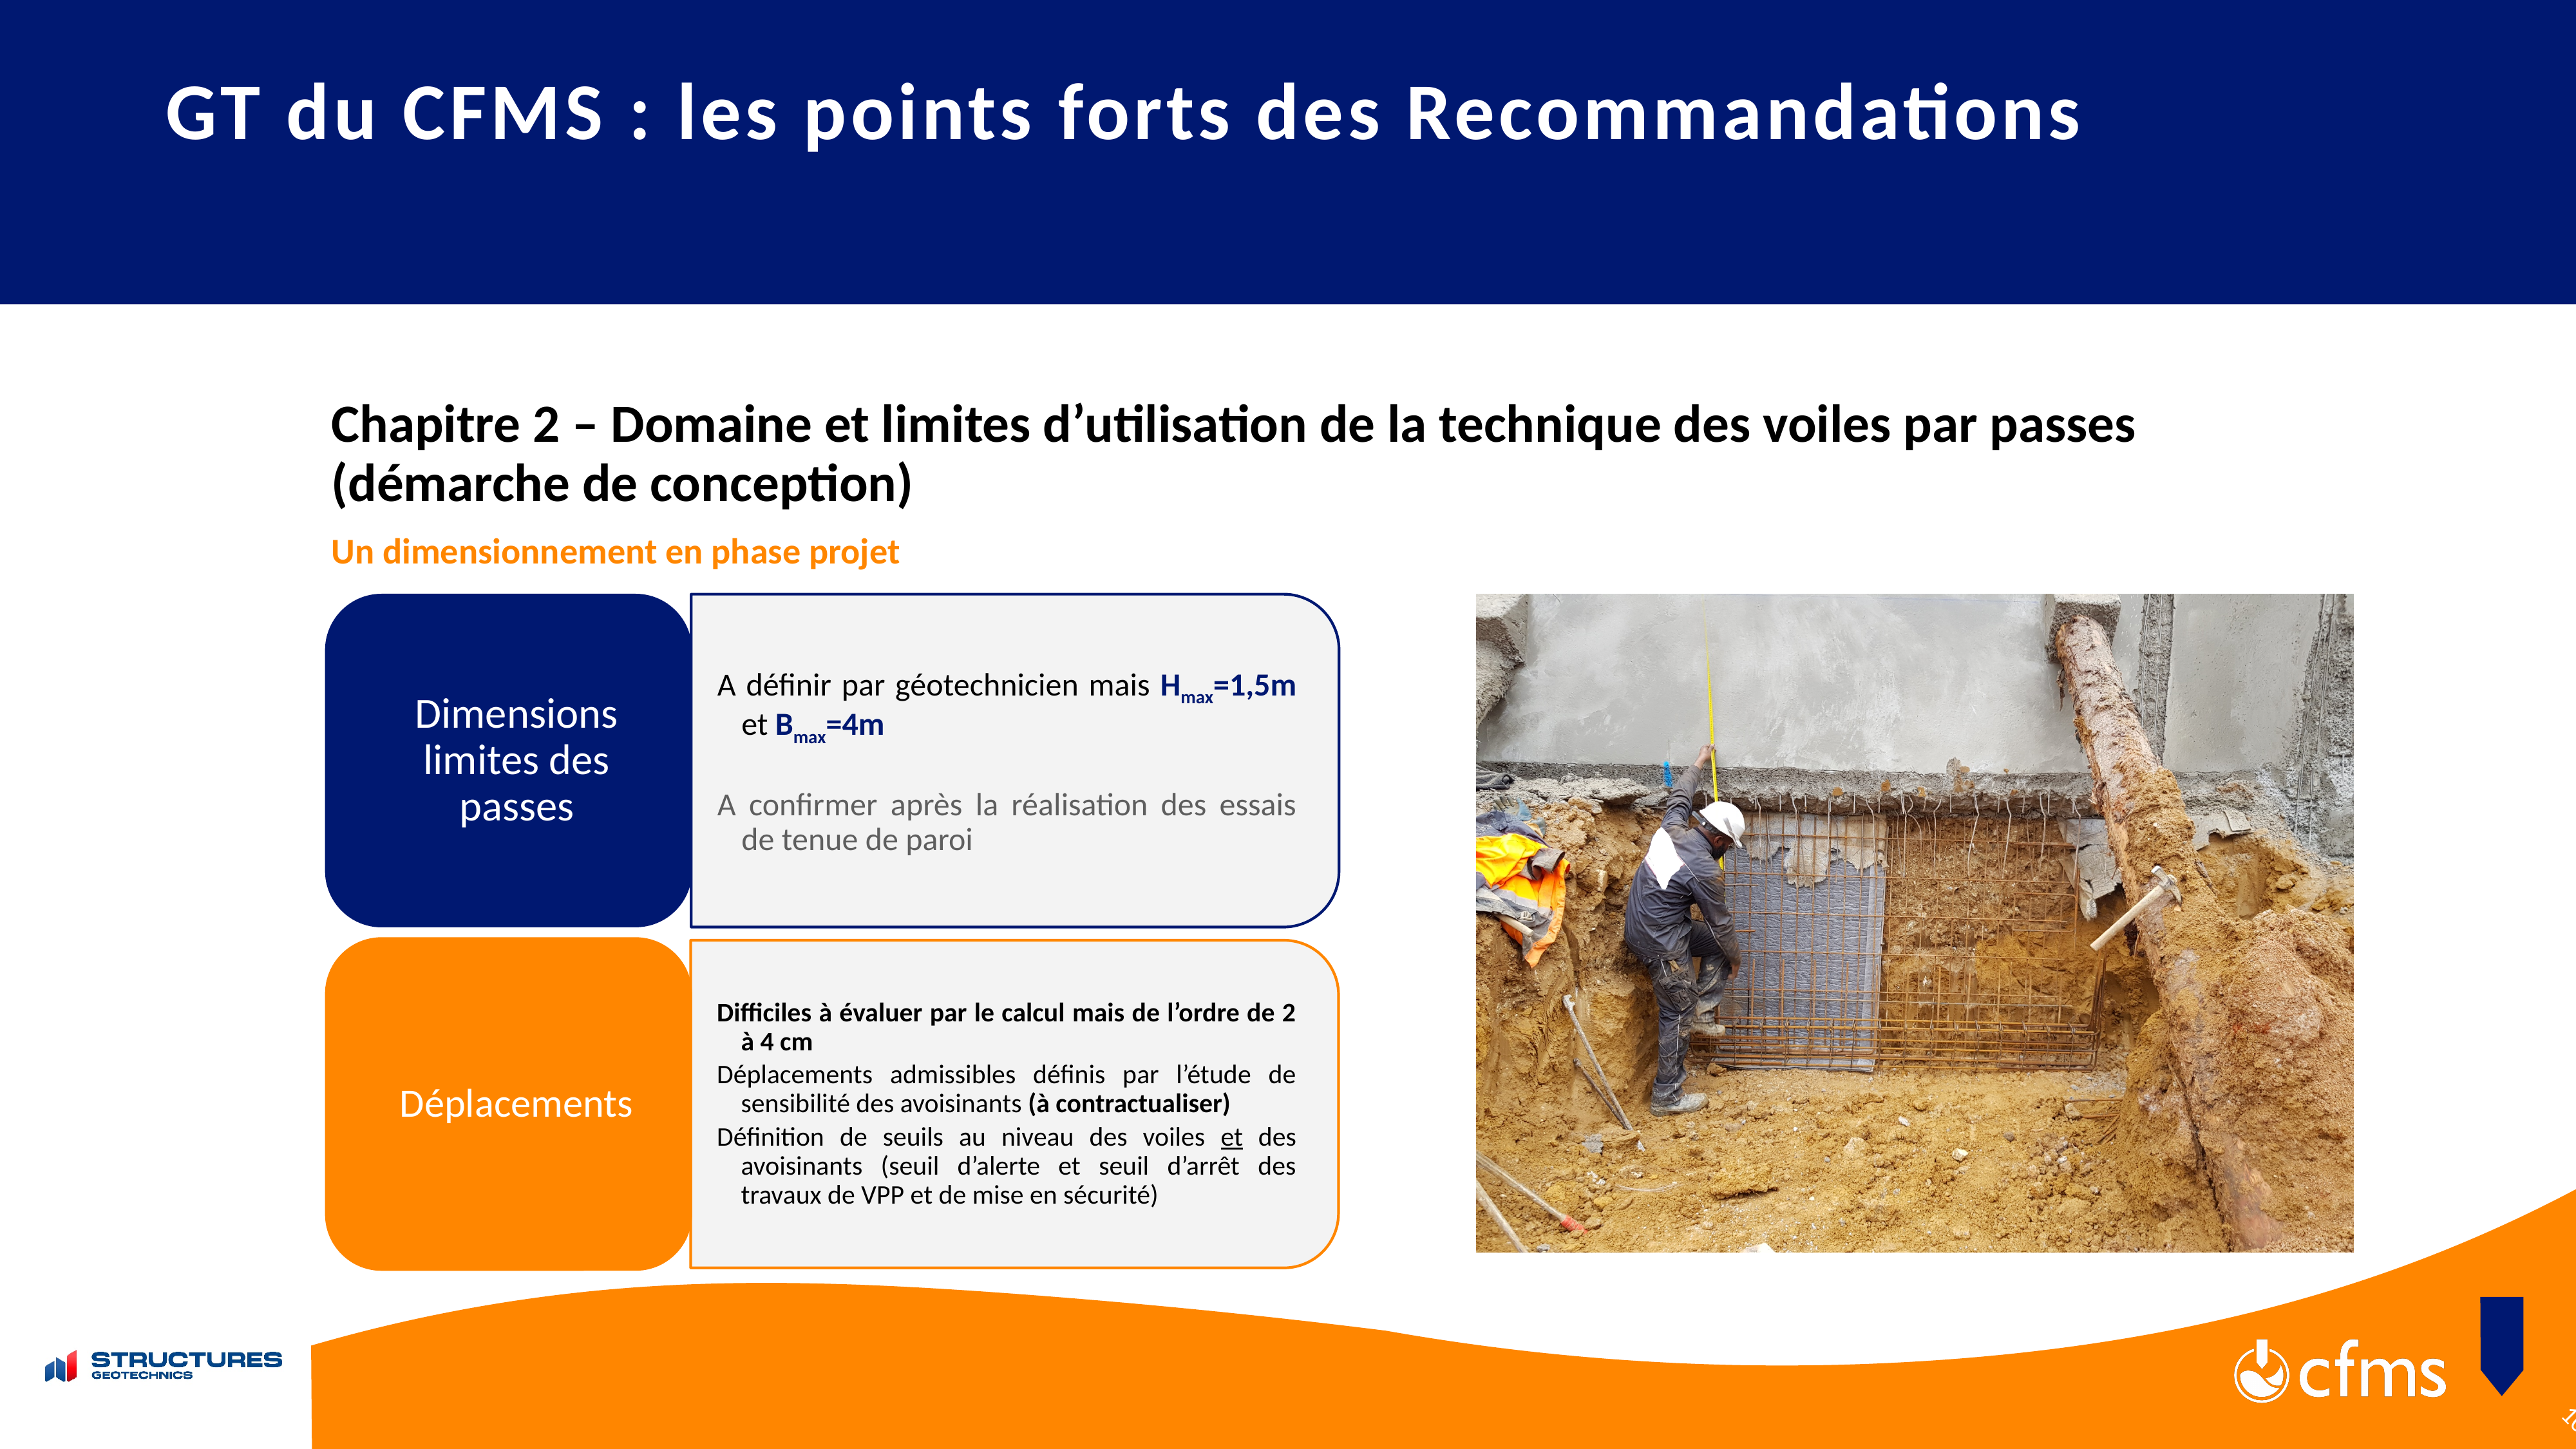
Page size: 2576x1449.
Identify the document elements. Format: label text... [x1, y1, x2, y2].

text_box GT du CFMS : les points forts des Recommandations [160, 72, 2515, 265]
text_box Chapitre 2 – Domaine et limites d’utilisation de la technique des voiles par passes (démarche de conception) [325, 388, 2264, 518]
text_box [325, 594, 1340, 1270]
picture [2201, 1305, 2479, 1430]
picture [1475, 594, 2354, 1253]
picture [23, 1329, 298, 1402]
text_box Un dimensionnement en phase projet [325, 518, 2428, 670]
